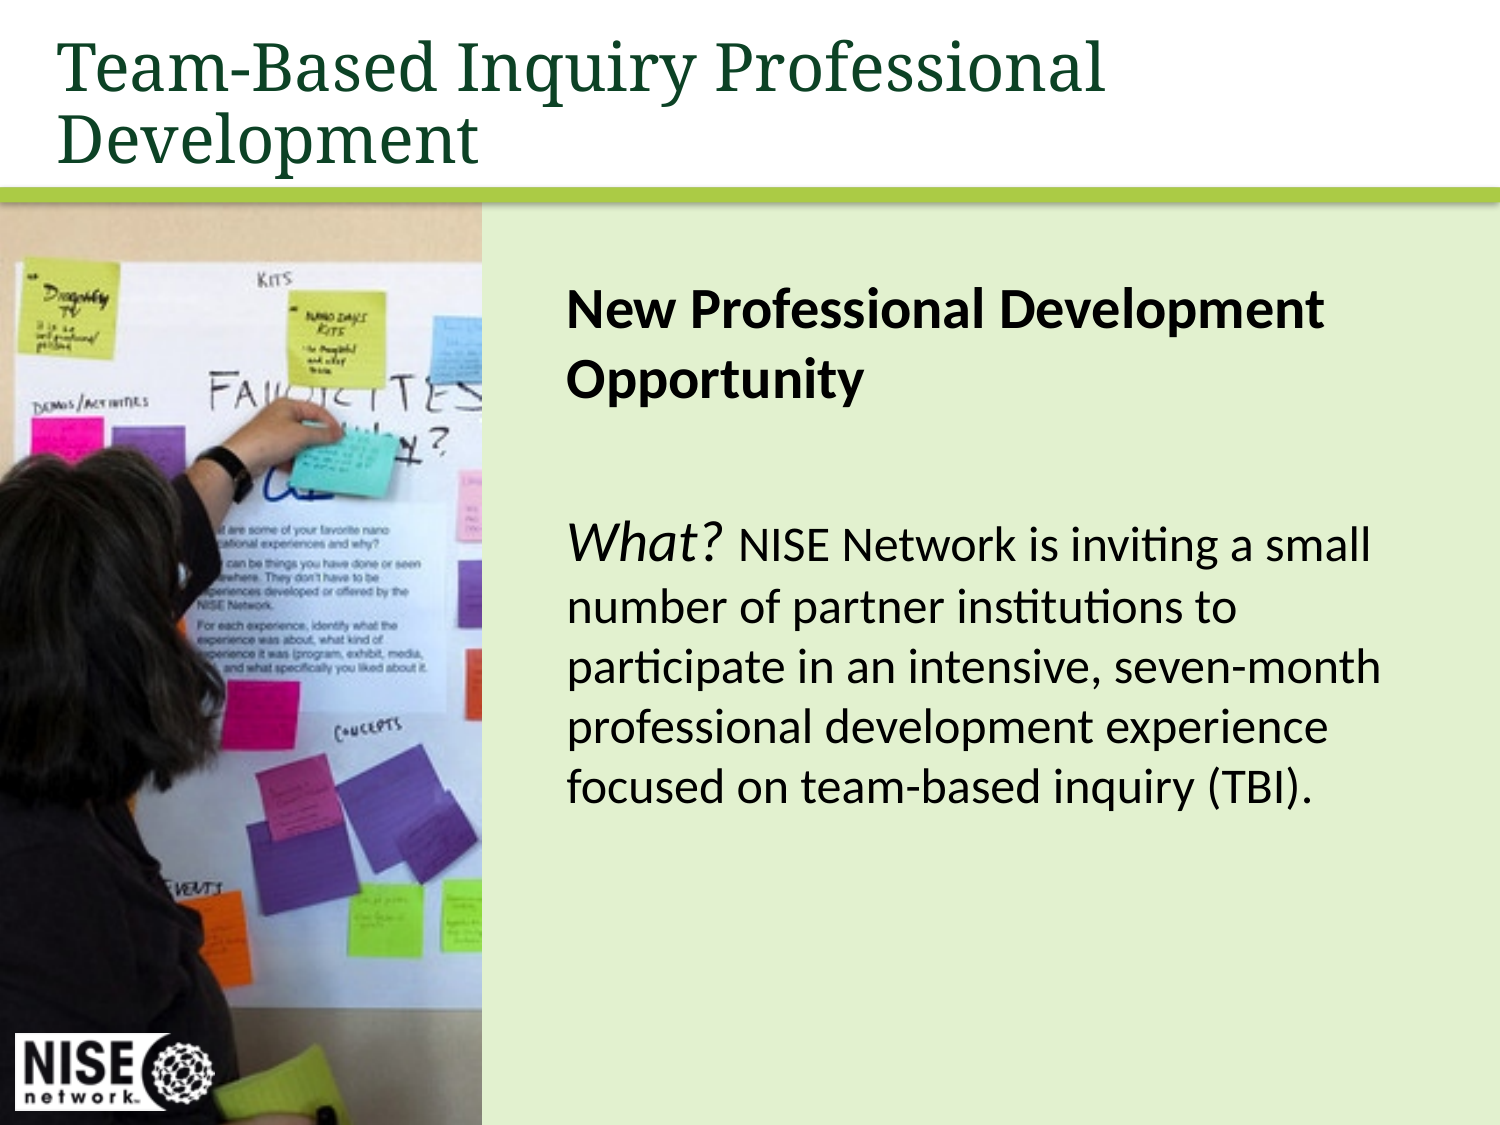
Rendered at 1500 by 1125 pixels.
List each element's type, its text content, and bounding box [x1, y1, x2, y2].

title Team-Based Inquiry Professional Development [41, 45, 1500, 167]
list New Professional Development Opportunity What? NISE Network is inviting a small number of partner institutions to participate in an intensive, seven-month professional development experience focused on team-based inquiry (TBI). [551, 262, 1425, 1005]
text_box [0, 187, 1500, 203]
picture [0, 202, 482, 1125]
text_box [0, 0, 1500, 186]
